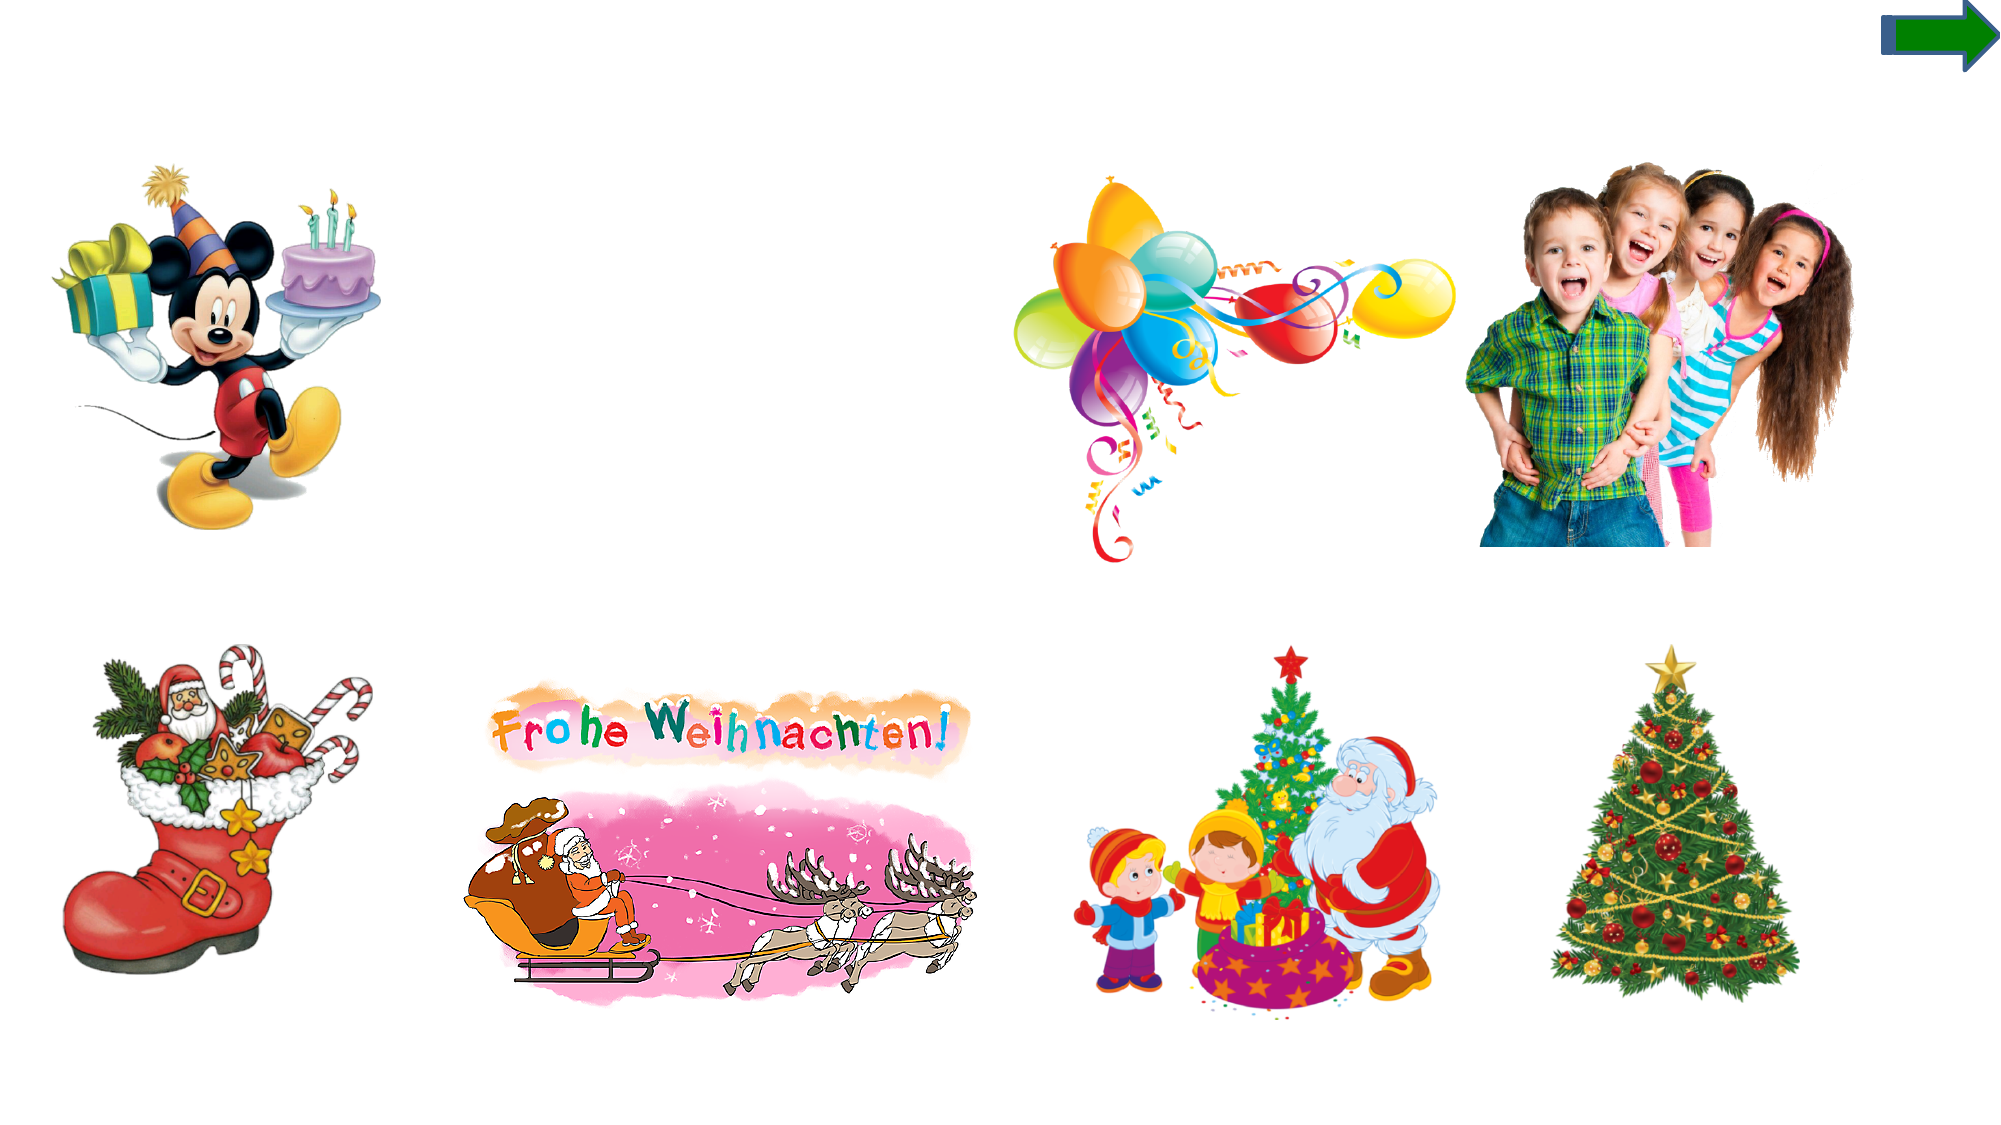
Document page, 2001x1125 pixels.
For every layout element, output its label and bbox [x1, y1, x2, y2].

picture [460, 667, 980, 1014]
picture [62, 644, 373, 975]
picture [1621, 533, 1629, 547]
picture [1567, 523, 1577, 547]
picture [1581, 512, 1588, 522]
picture [1550, 644, 1800, 1003]
picture [1011, 152, 1864, 563]
picture [1070, 644, 1442, 1021]
picture [50, 163, 381, 531]
picture [1637, 505, 1644, 513]
text_box [1881, 0, 2000, 73]
